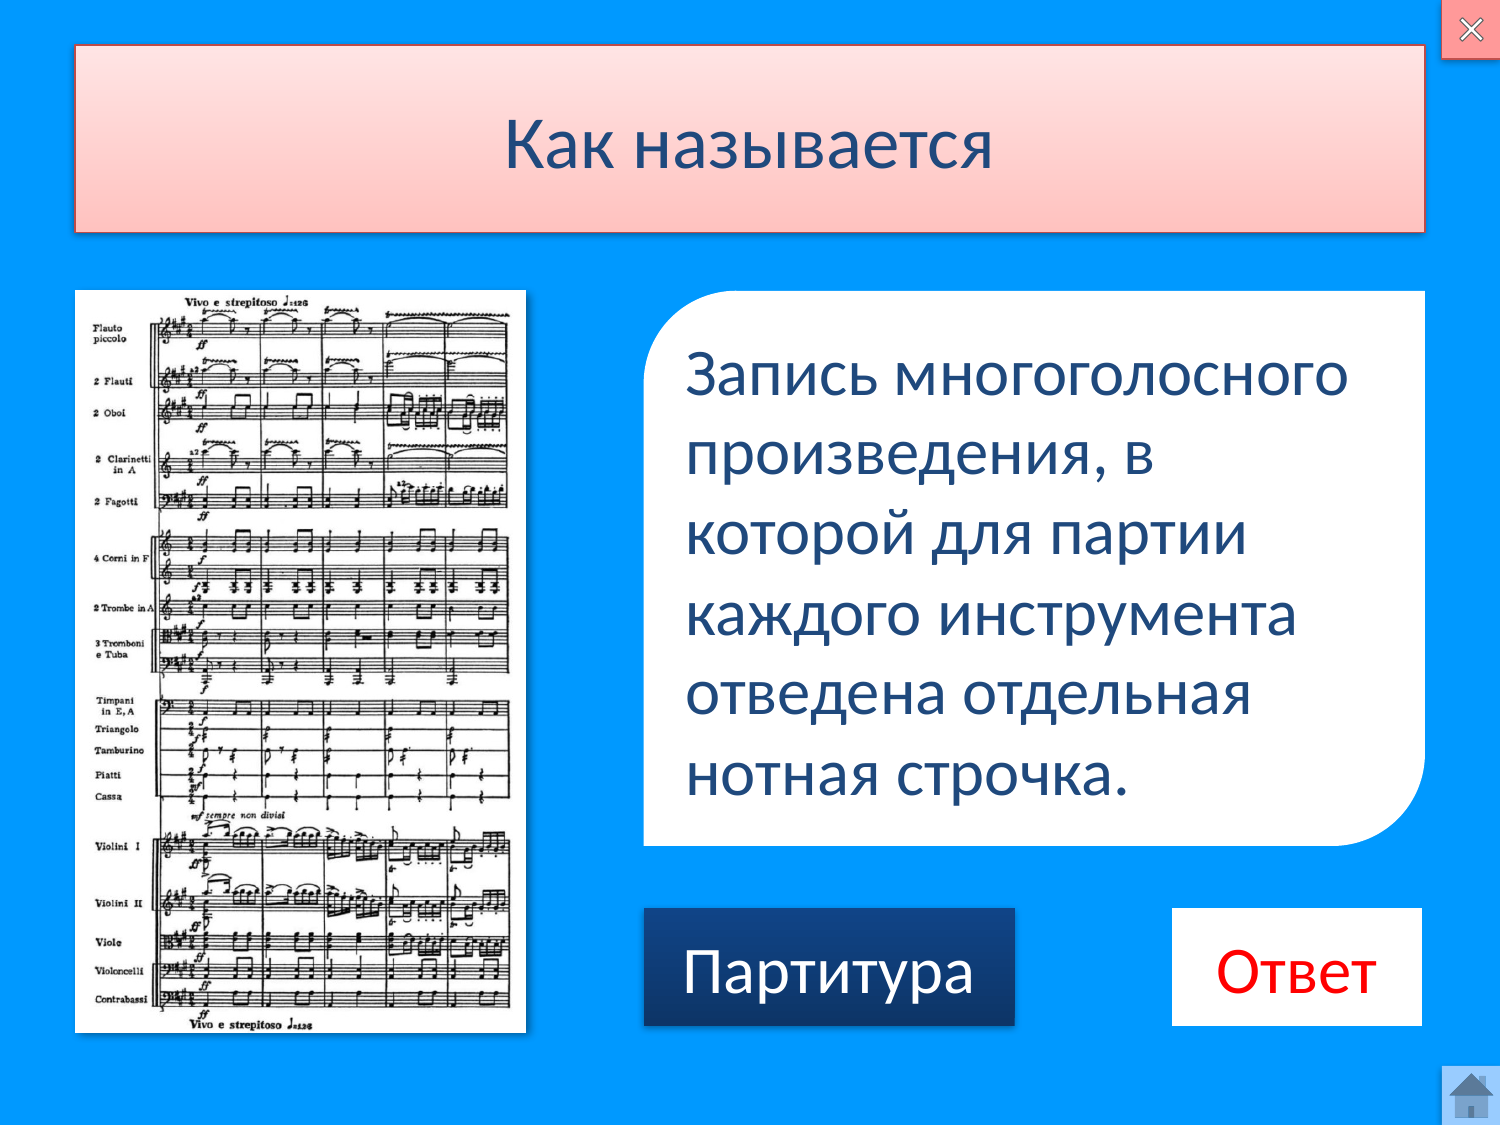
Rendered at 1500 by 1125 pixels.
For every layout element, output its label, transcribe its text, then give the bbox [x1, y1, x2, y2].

text_box Как называется [74, 44, 1426, 233]
text_box Партитура [643, 907, 1015, 1026]
picture [75, 290, 526, 1033]
text_box Запись многоголосного произведения, в которой для партии каждого инструмента отведена отдельная нотная строчка. [641, 288, 1428, 849]
text_box Ответ [1170, 905, 1424, 1028]
